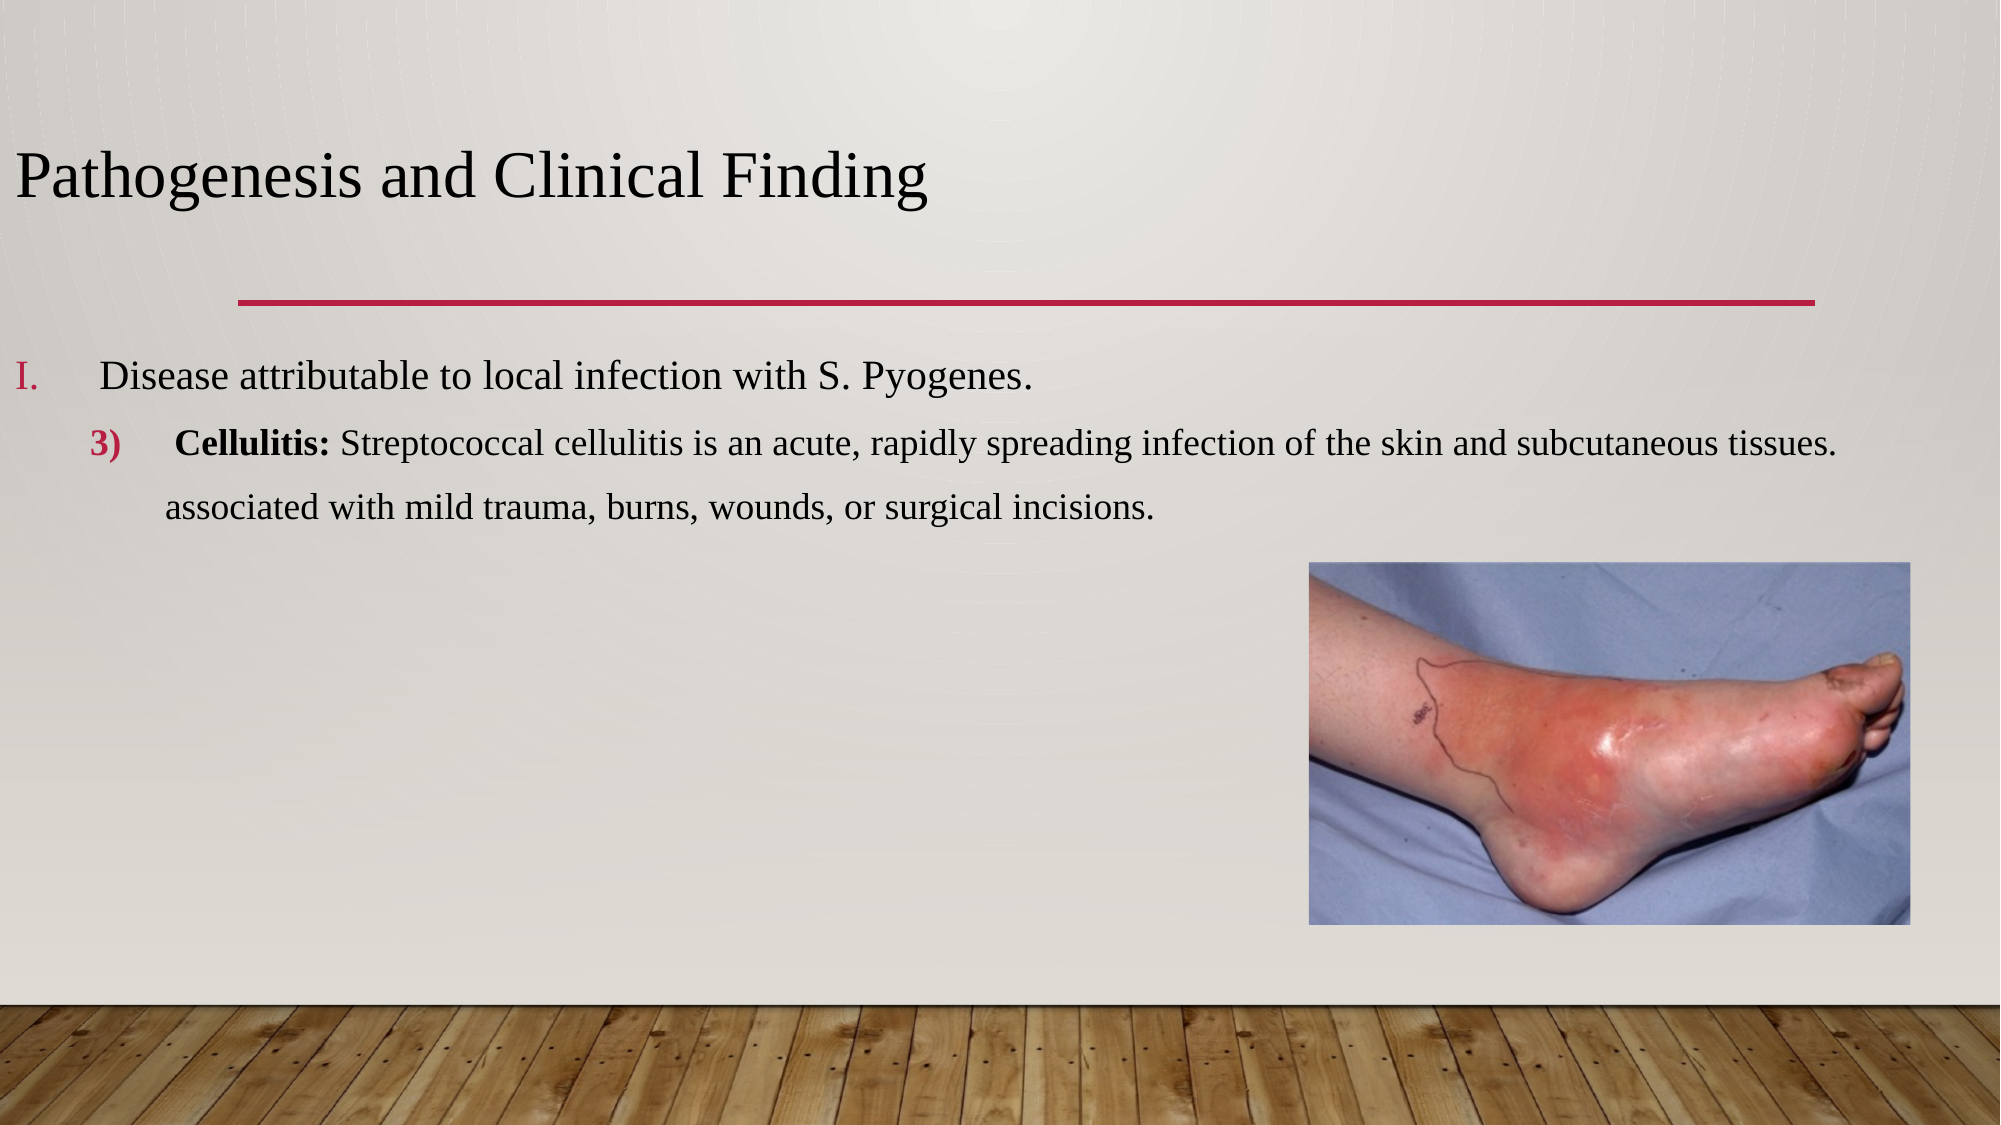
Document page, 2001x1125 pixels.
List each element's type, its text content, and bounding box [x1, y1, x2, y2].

list Disease attributable to local infection with S. Pyogenes. Cellulitis: Streptococcal cellulitis is an acute, rapidly spreading infection of the skin and subcutaneous tissues. associated with mild trauma, burns, wounds, or surgical incisions. [0, 330, 2000, 1005]
title Pathogenesis and Clinical Finding [0, 131, 2000, 305]
picture [0, 1005, 2000, 1125]
picture [1308, 562, 1911, 925]
